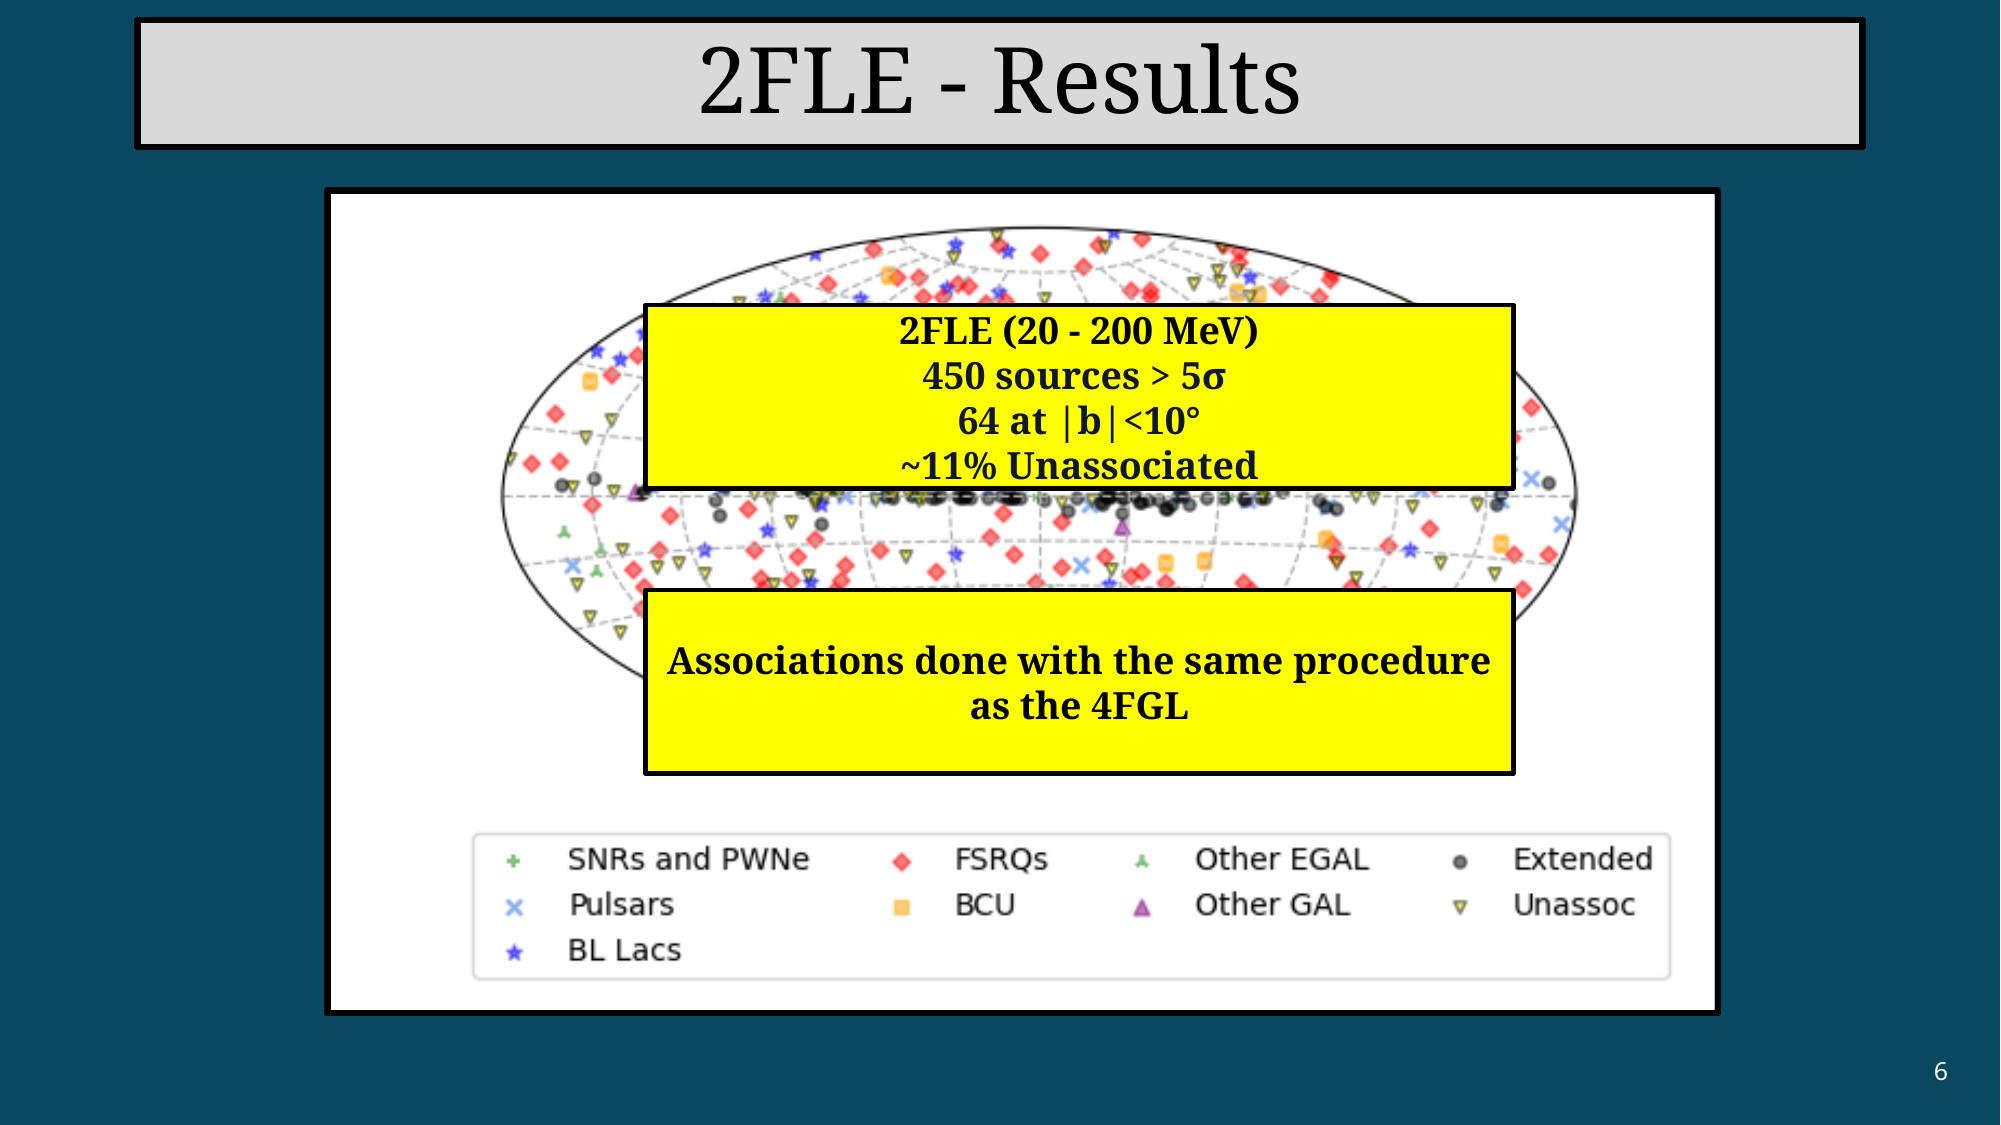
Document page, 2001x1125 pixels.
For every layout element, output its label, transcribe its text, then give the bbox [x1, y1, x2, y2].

picture [329, 192, 1716, 1011]
slide_number 6 [1513, 1042, 1964, 1103]
title 2FLE - Results [134, 17, 1866, 150]
